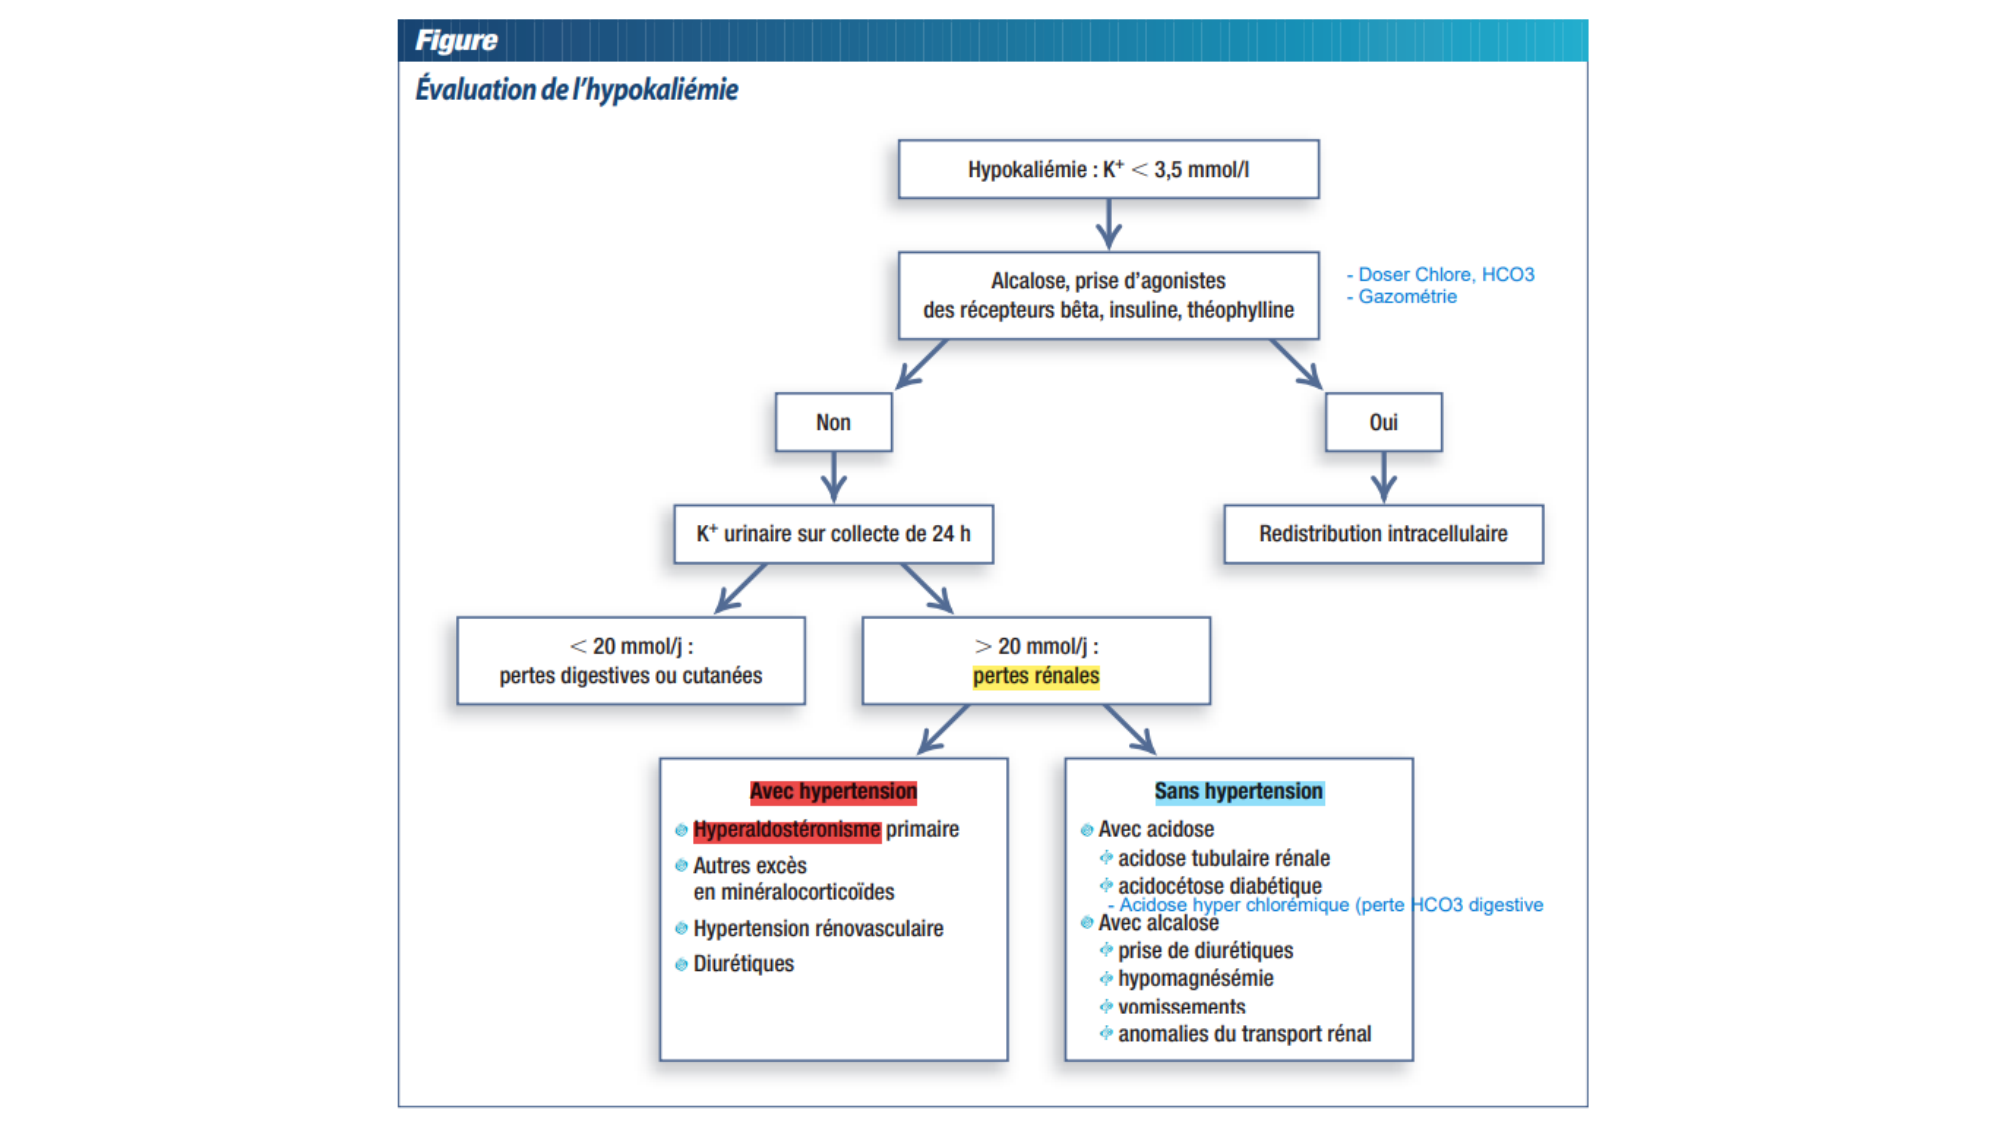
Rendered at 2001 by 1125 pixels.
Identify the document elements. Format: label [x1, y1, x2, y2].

picture [379, 0, 1621, 1125]
